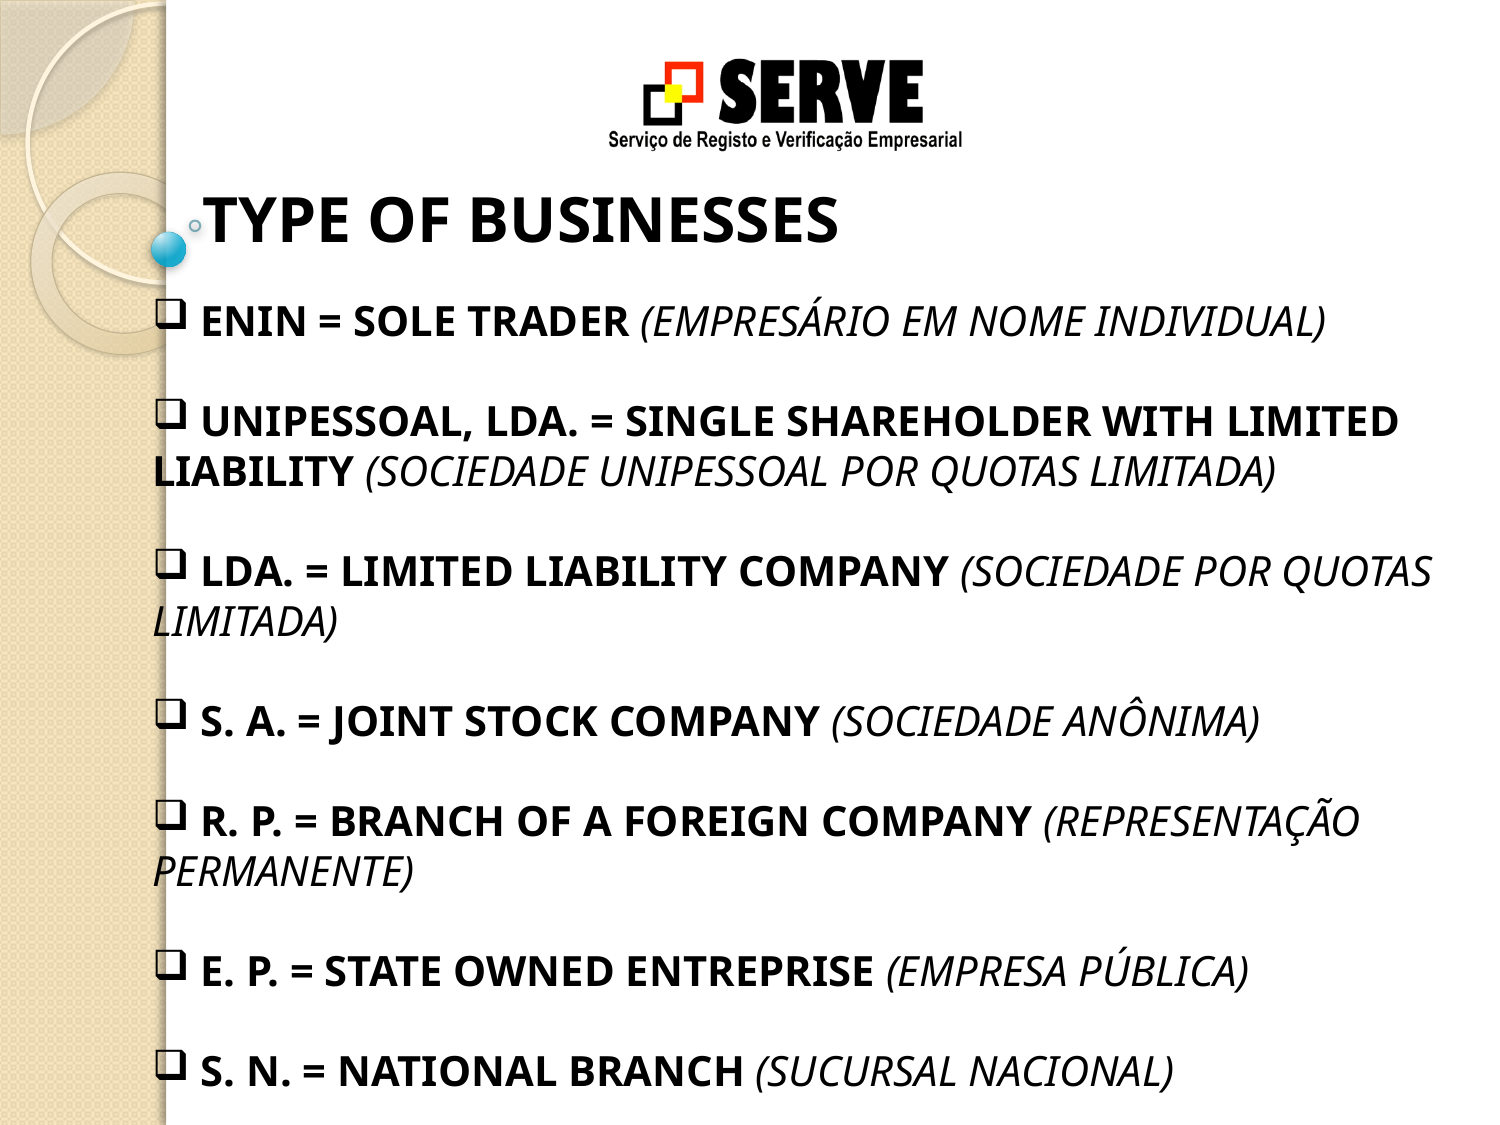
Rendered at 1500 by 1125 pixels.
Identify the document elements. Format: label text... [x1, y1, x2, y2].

picture [574, 37, 1001, 163]
text_box ENIN = SOLE TRADER (EMPRESÁRIO EM NOME INDIVIDUAL) UNIPESSOAL, LDA. = SINGLE SHAREHOLDER WITH LIMITED LIABILITY (SOCIEDADE UNIPESSOAL POR QUOTAS LIMITADA) LDA. = LIMITED LIABILITY COMPANY (SOCIEDADE POR QUOTAS LIMITADA) S. A. = JOINT STOCK COMPANY (SOCIEDADE ANÔNIMA) R. P. = BRANCH OF A FOREIGN COMPANY (REPRESENTAÇÃO PERMANENTE) E. P. = STATE OWNED ENTREPRISE (EMPRESA PÚBLICA) S. N. = NATIONAL BRANCH (SUCURSAL NACIONAL) [137, 287, 1500, 1125]
title TYPE OF BUSINESSES [187, 99, 1438, 263]
